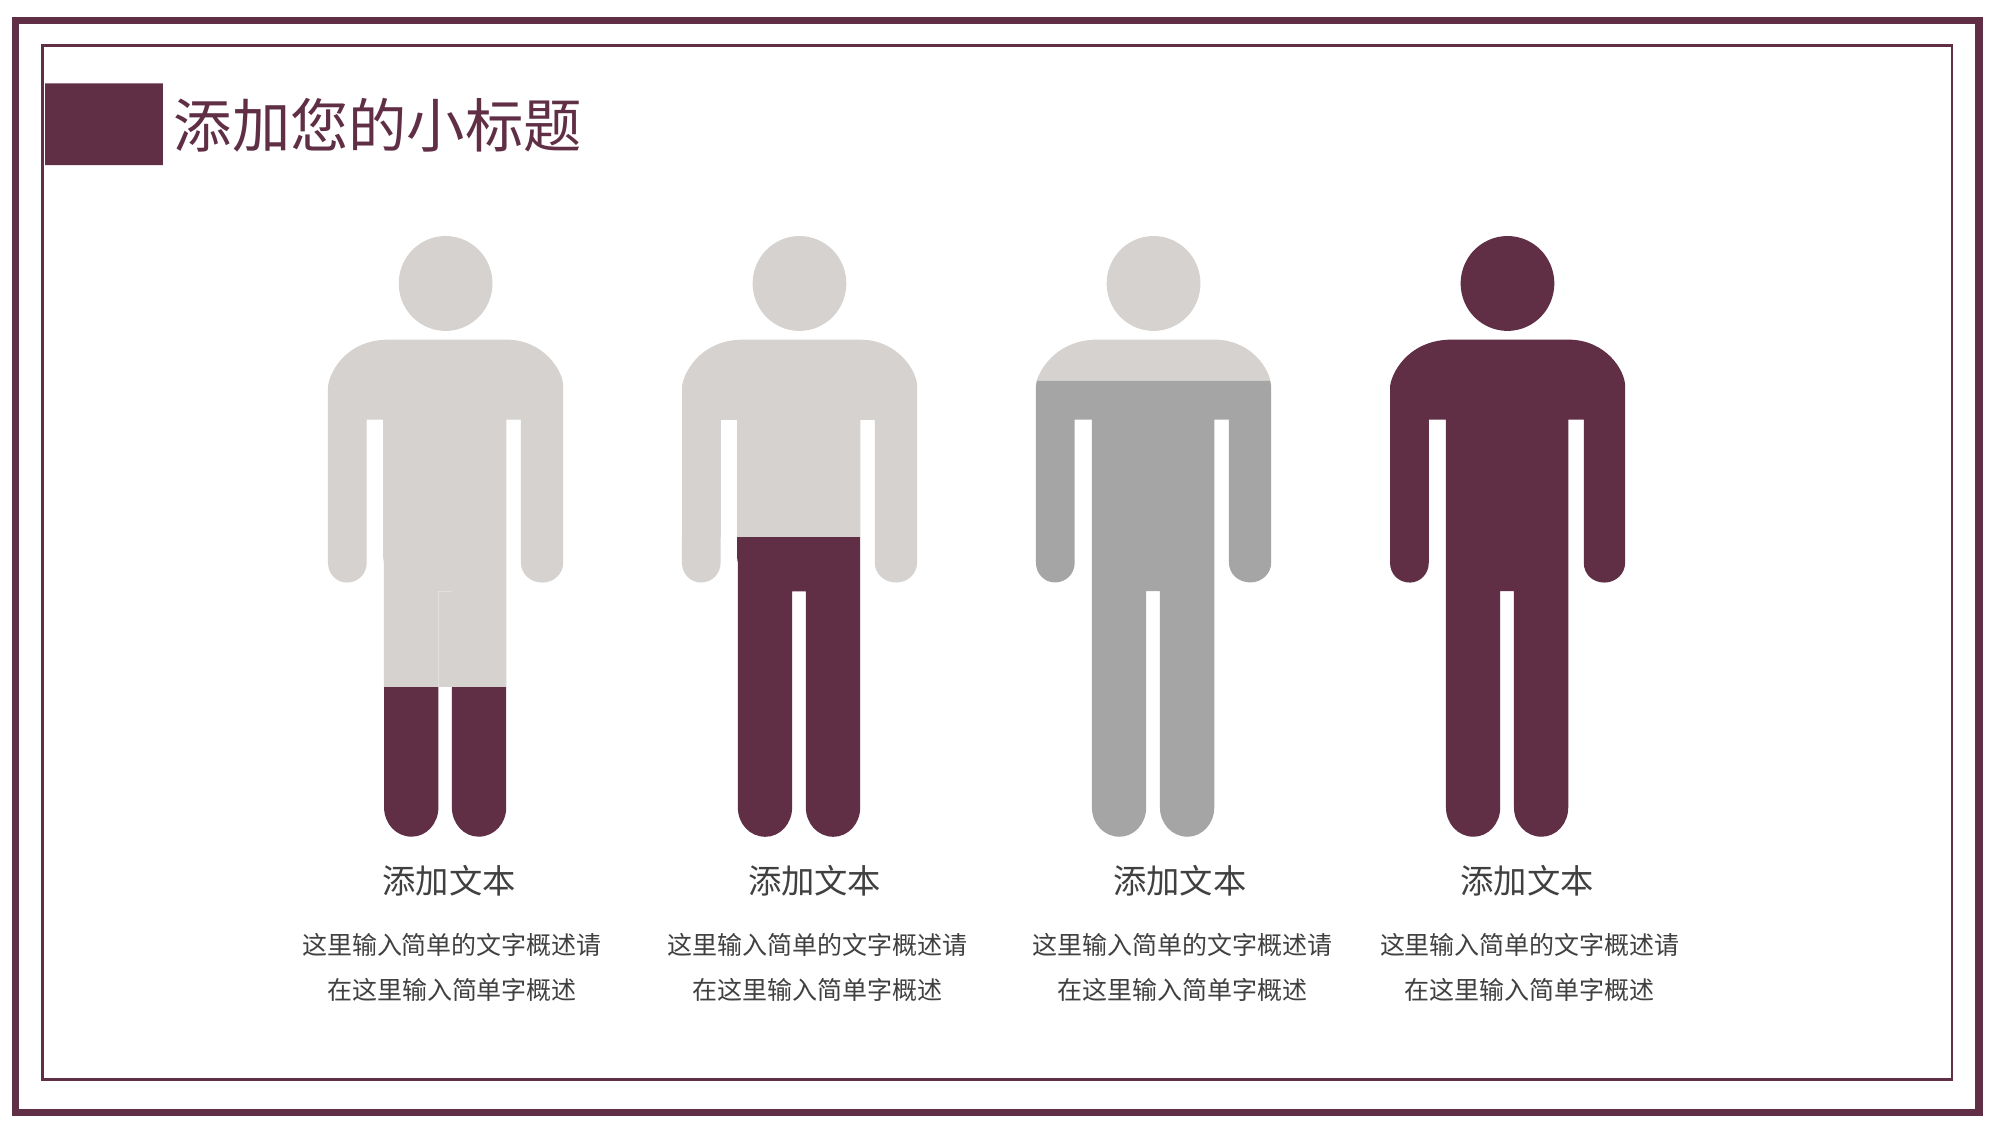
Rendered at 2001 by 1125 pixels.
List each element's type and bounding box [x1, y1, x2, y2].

text_box [278, 236, 1704, 1014]
